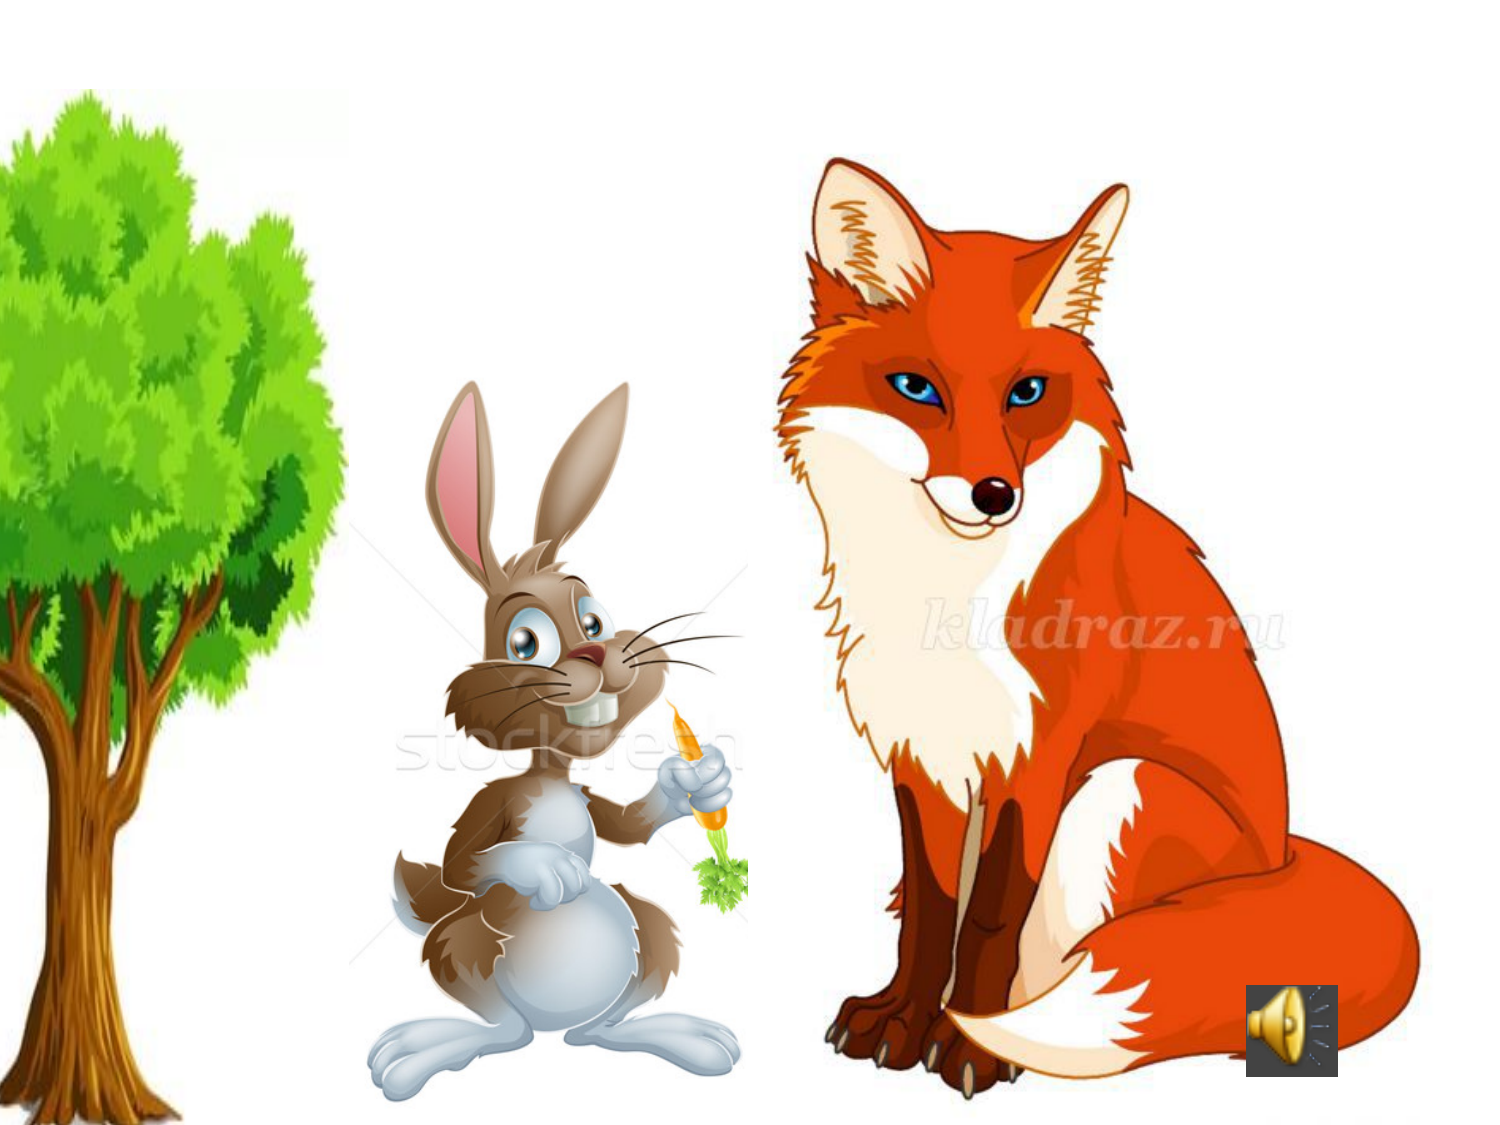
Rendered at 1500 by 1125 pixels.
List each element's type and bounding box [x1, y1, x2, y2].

picture [0, 89, 1445, 1125]
